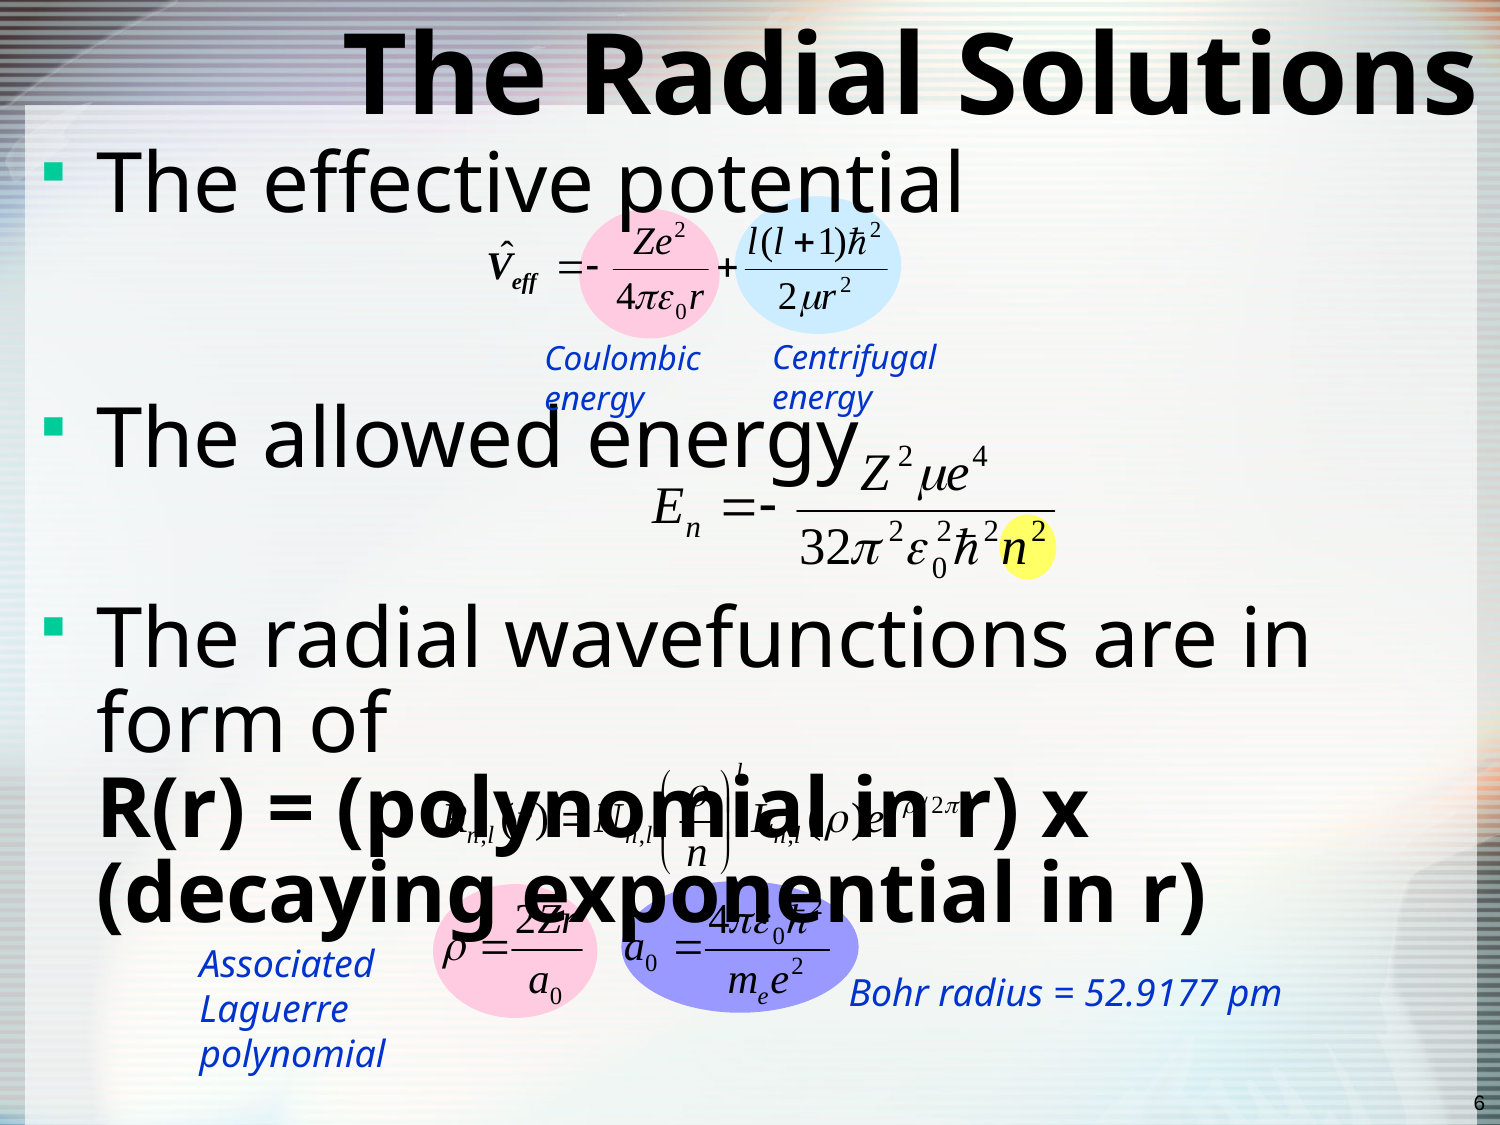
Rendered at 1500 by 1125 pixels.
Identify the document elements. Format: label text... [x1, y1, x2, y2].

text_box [484, 210, 897, 329]
text_box Bohr radius = 52.9177 pm [969, 961, 1307, 1022]
list The effective potential The allowed energy The radial wavefunctions are in form of R(r) = (polynomial in r) x (decaying exponential in r) [24, 137, 1476, 1076]
picture [0, 0, 1500, 1125]
text_box Centrifugal energy [757, 329, 966, 424]
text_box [642, 431, 1066, 591]
text_box Associated Laguerre polynomial [184, 932, 491, 1083]
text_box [433, 751, 969, 1015]
title The Radial Solutions [35, 6, 1495, 133]
text_box Coulombic energy [529, 338, 738, 425]
slide_number 6 [1149, 1082, 1500, 1121]
